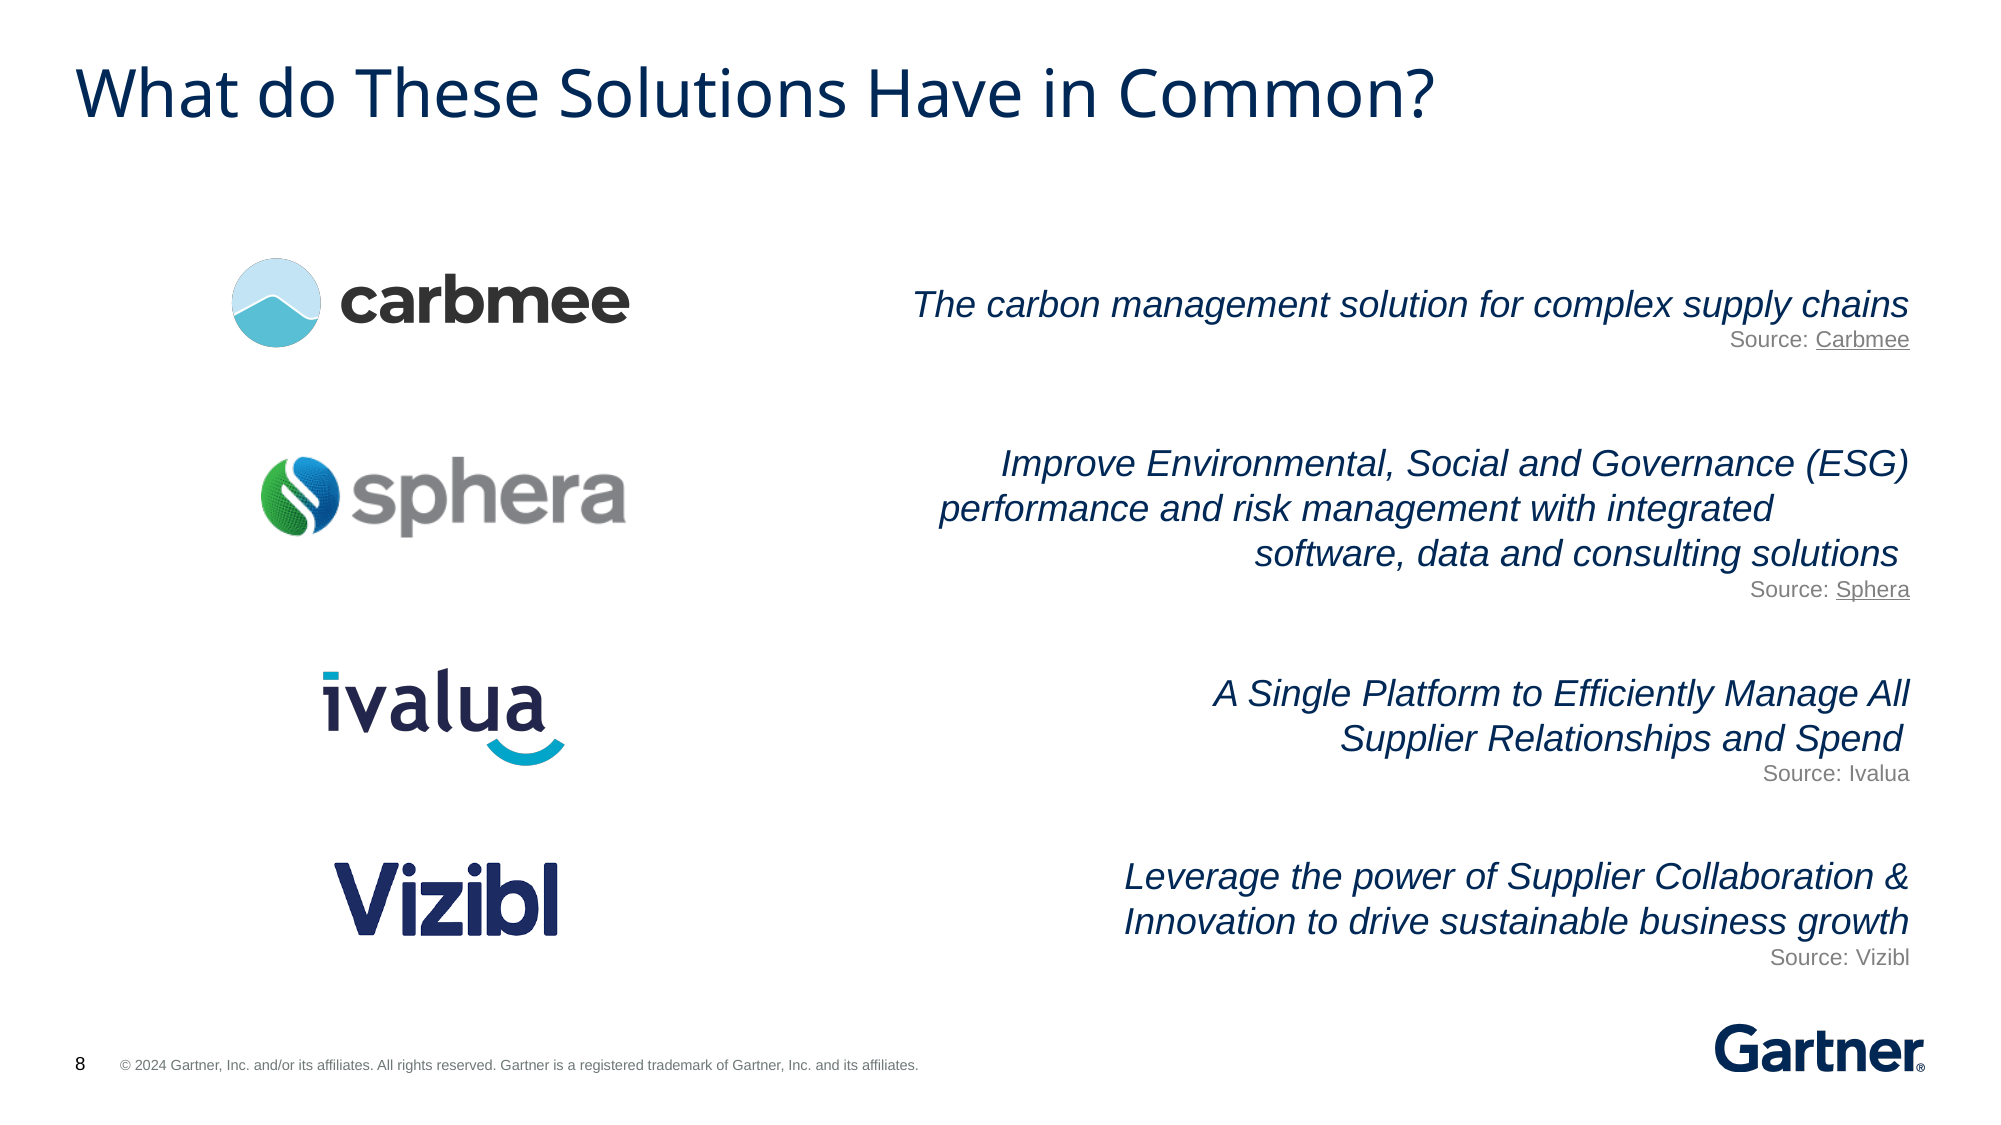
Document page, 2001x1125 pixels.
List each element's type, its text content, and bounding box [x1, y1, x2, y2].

picture [321, 668, 566, 775]
text_box Leverage the power of Supplier Collaboration & Innovation to drive sustainable business growth Source: Vizibl [969, 844, 1925, 1022]
text_box The carbon management solution for complex supply chains Source: Carbmee [874, 272, 1925, 360]
text_box A Single Platform to Efficiently Manage All Supplier Relationships and Spend Source: Ivalua [1074, 661, 1925, 794]
picture [261, 437, 626, 560]
picture [1714, 1023, 1925, 1072]
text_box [223, 246, 663, 356]
text_box Improve Environmental, Social and Governance (ESG) performance and risk management with integrated software, data and consulting solutions Source: Sphera [767, 431, 1925, 610]
picture [321, 855, 566, 944]
title What do These Solutions Have in Common? [75, 60, 1925, 133]
